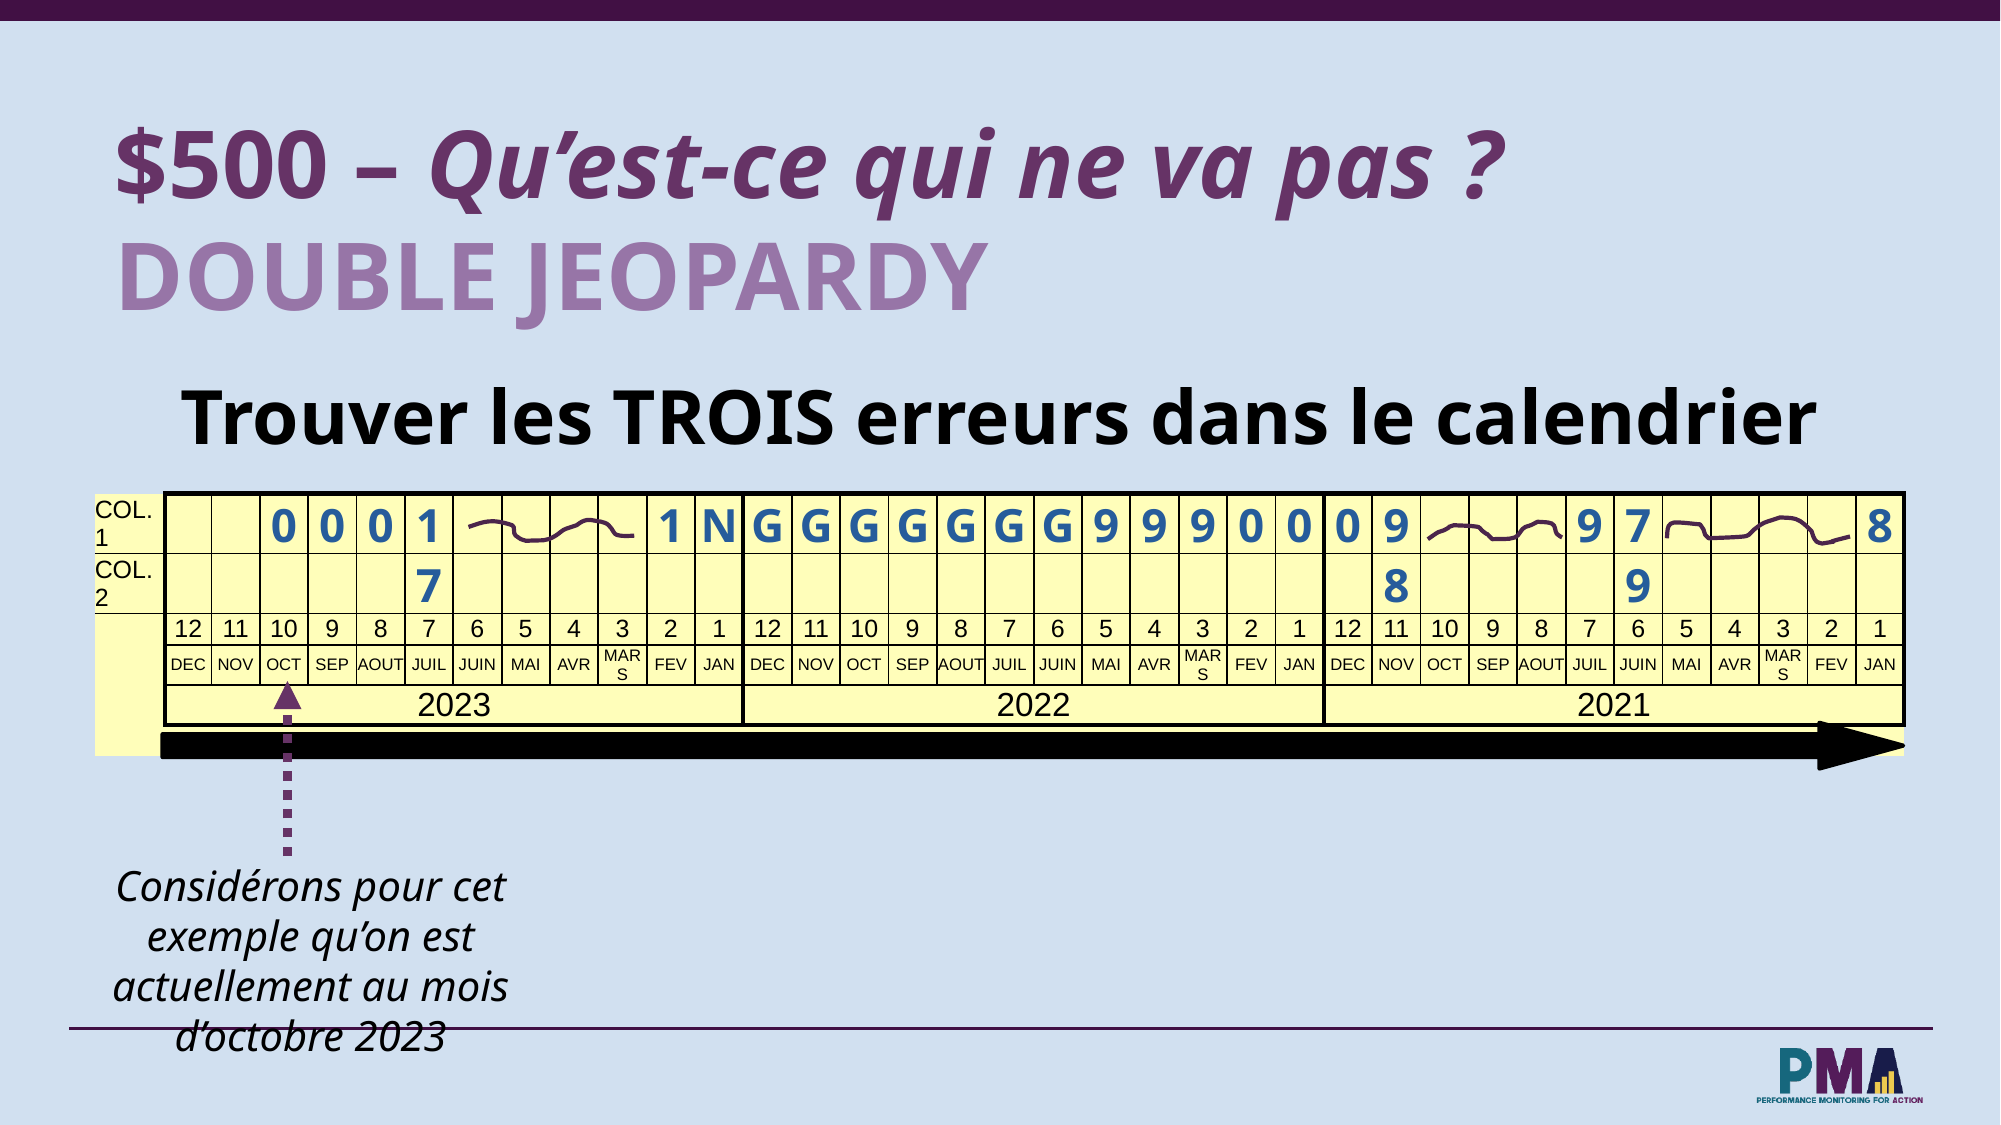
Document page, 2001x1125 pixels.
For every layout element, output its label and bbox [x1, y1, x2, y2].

table_cell [986, 646, 1033, 684]
table_header [1518, 496, 1565, 553]
text_box [24, 680, 1906, 1067]
table_cell [1083, 554, 1129, 613]
table_cell [1326, 686, 1902, 723]
table_cell [1712, 646, 1758, 684]
table_header [212, 496, 259, 553]
table_cell [1877, 748, 1904, 756]
table_cell [889, 614, 936, 644]
text_box [165, 362, 1835, 468]
table_header [167, 496, 211, 553]
table_cell [167, 686, 286, 723]
table_cell [648, 646, 694, 684]
table_cell [1326, 646, 1371, 684]
table_cell [599, 646, 646, 684]
table_cell [793, 646, 839, 684]
table_cell [986, 614, 1033, 644]
table_header [841, 496, 888, 553]
table_header [1567, 496, 1613, 553]
table_cell [1131, 554, 1178, 613]
table_cell [1808, 646, 1855, 684]
table_cell [309, 646, 356, 684]
table_header [1180, 496, 1226, 553]
table_cell [1760, 554, 1807, 613]
table_header [261, 496, 307, 553]
table_cell [406, 614, 452, 644]
table_cell [261, 614, 307, 644]
table_cell [309, 554, 356, 613]
table_cell [1847, 727, 1904, 743]
table_cell [841, 554, 888, 613]
table_cell [745, 554, 791, 613]
table_cell [793, 554, 839, 613]
table_cell [1857, 554, 1902, 613]
table_cell [1712, 614, 1758, 644]
table_header [599, 496, 646, 553]
table_cell [1180, 646, 1226, 684]
table_cell [1421, 554, 1468, 613]
table_cell [1326, 614, 1371, 644]
table_cell [261, 554, 307, 613]
table_cell [406, 646, 452, 684]
table_cell [745, 614, 791, 644]
table_header [1615, 496, 1662, 553]
table_cell [1615, 614, 1662, 644]
table_header [309, 496, 356, 553]
picture [1748, 1001, 1933, 1125]
table_cell [986, 554, 1033, 613]
table_cell [1808, 614, 1855, 644]
table_cell [938, 554, 984, 613]
table_cell [167, 554, 211, 613]
table_cell [1276, 614, 1322, 644]
table_cell [1180, 554, 1226, 613]
table_header [1373, 496, 1420, 553]
table_cell [841, 614, 888, 644]
table_cell [503, 554, 549, 613]
table_header [1760, 496, 1807, 522]
table_cell [1228, 646, 1275, 684]
table_header [696, 496, 741, 553]
table_cell [1663, 614, 1710, 644]
table_cell [261, 646, 307, 684]
table_header [406, 496, 452, 553]
table_header [1035, 496, 1081, 553]
text_box [1664, 515, 1851, 546]
table_cell [551, 554, 597, 613]
table_cell [1228, 554, 1275, 613]
table_cell [551, 646, 597, 684]
table_cell [1276, 646, 1322, 684]
table_cell [95, 614, 286, 756]
table_header [1228, 496, 1275, 553]
table_cell [1373, 614, 1420, 644]
table_cell [167, 646, 211, 684]
table_cell [212, 646, 259, 684]
table_cell [503, 646, 549, 684]
table_header [1326, 496, 1371, 553]
table_header [1712, 496, 1758, 535]
table_cell [1857, 614, 1902, 644]
table_cell [889, 646, 936, 684]
table_cell [696, 554, 741, 613]
table_cell [1518, 614, 1565, 644]
table_cell [696, 646, 741, 684]
table_cell [648, 554, 694, 613]
table_cell [1083, 614, 1129, 644]
table_header [1421, 496, 1468, 553]
table_cell [1421, 646, 1468, 684]
text_box [1426, 519, 1564, 542]
table_cell [1035, 554, 1081, 613]
table_cell [1035, 614, 1081, 644]
table_cell [454, 614, 501, 644]
table_header [1276, 496, 1322, 553]
table_cell [938, 646, 984, 684]
table_header [1470, 496, 1516, 537]
table_cell [745, 686, 1322, 723]
table_cell [1712, 554, 1758, 613]
table_cell [696, 614, 741, 644]
table_cell [1615, 646, 1662, 684]
table_cell [1760, 646, 1807, 684]
table_header [1760, 537, 1807, 553]
table_cell [1615, 554, 1662, 613]
table_cell [1131, 614, 1178, 644]
table_cell [1470, 614, 1516, 644]
table_cell [599, 554, 646, 613]
table_cell [841, 646, 888, 684]
table_header [1857, 496, 1902, 553]
table_cell [1228, 614, 1275, 644]
table_header [95, 494, 163, 553]
table_cell [289, 727, 1817, 732]
table_header [648, 496, 694, 553]
table_header [503, 529, 549, 553]
table_header [745, 496, 791, 553]
table_header [986, 496, 1033, 553]
table_header [357, 496, 404, 553]
table_cell [745, 646, 791, 684]
table_cell [357, 554, 404, 613]
table_cell [1518, 646, 1565, 684]
table_header [938, 496, 984, 553]
table_cell [357, 646, 404, 684]
table_header [503, 496, 549, 531]
table_cell [212, 614, 259, 644]
table_header [551, 496, 597, 531]
table_cell [454, 646, 501, 684]
table_cell [889, 554, 936, 613]
table_cell [1083, 646, 1129, 684]
table_cell [1470, 646, 1516, 684]
table_cell [1567, 554, 1613, 613]
table_cell [793, 614, 839, 644]
table_header [551, 533, 597, 553]
table_cell [1326, 554, 1371, 613]
table_cell [1373, 554, 1420, 613]
table_cell [1276, 554, 1322, 613]
title [99, 96, 1538, 304]
table_header [1663, 496, 1710, 553]
table_header [1131, 496, 1178, 553]
table_cell [1567, 646, 1613, 684]
table_cell [599, 614, 646, 644]
table_cell [1808, 554, 1855, 613]
table_cell [1663, 646, 1710, 684]
table_cell [1421, 614, 1468, 644]
table_header [1808, 496, 1855, 553]
table_cell [289, 686, 741, 723]
table_header [1470, 539, 1516, 553]
table_header [793, 496, 839, 553]
table_header [454, 496, 501, 553]
table_cell [503, 614, 549, 644]
table_cell [1857, 646, 1902, 684]
table_cell [95, 554, 163, 613]
table_cell [938, 614, 984, 644]
table_cell [648, 614, 694, 644]
table_cell [212, 554, 259, 613]
table_cell [1131, 646, 1178, 684]
table_cell [1373, 646, 1420, 684]
table_cell [454, 554, 501, 613]
table_cell [1518, 554, 1565, 613]
table_cell [1567, 614, 1613, 644]
table_cell [551, 614, 597, 644]
table_cell [406, 554, 452, 613]
table_header [889, 496, 936, 553]
table_cell [309, 614, 356, 644]
table_cell [1470, 554, 1516, 613]
table_cell [1760, 614, 1807, 644]
table_header [1083, 496, 1129, 553]
text_box [467, 517, 635, 543]
table_cell [357, 614, 404, 644]
table_header [1712, 538, 1758, 553]
table_cell [1035, 646, 1081, 684]
table_cell [1663, 554, 1710, 613]
table_cell [1180, 614, 1226, 644]
table_cell [167, 614, 211, 644]
